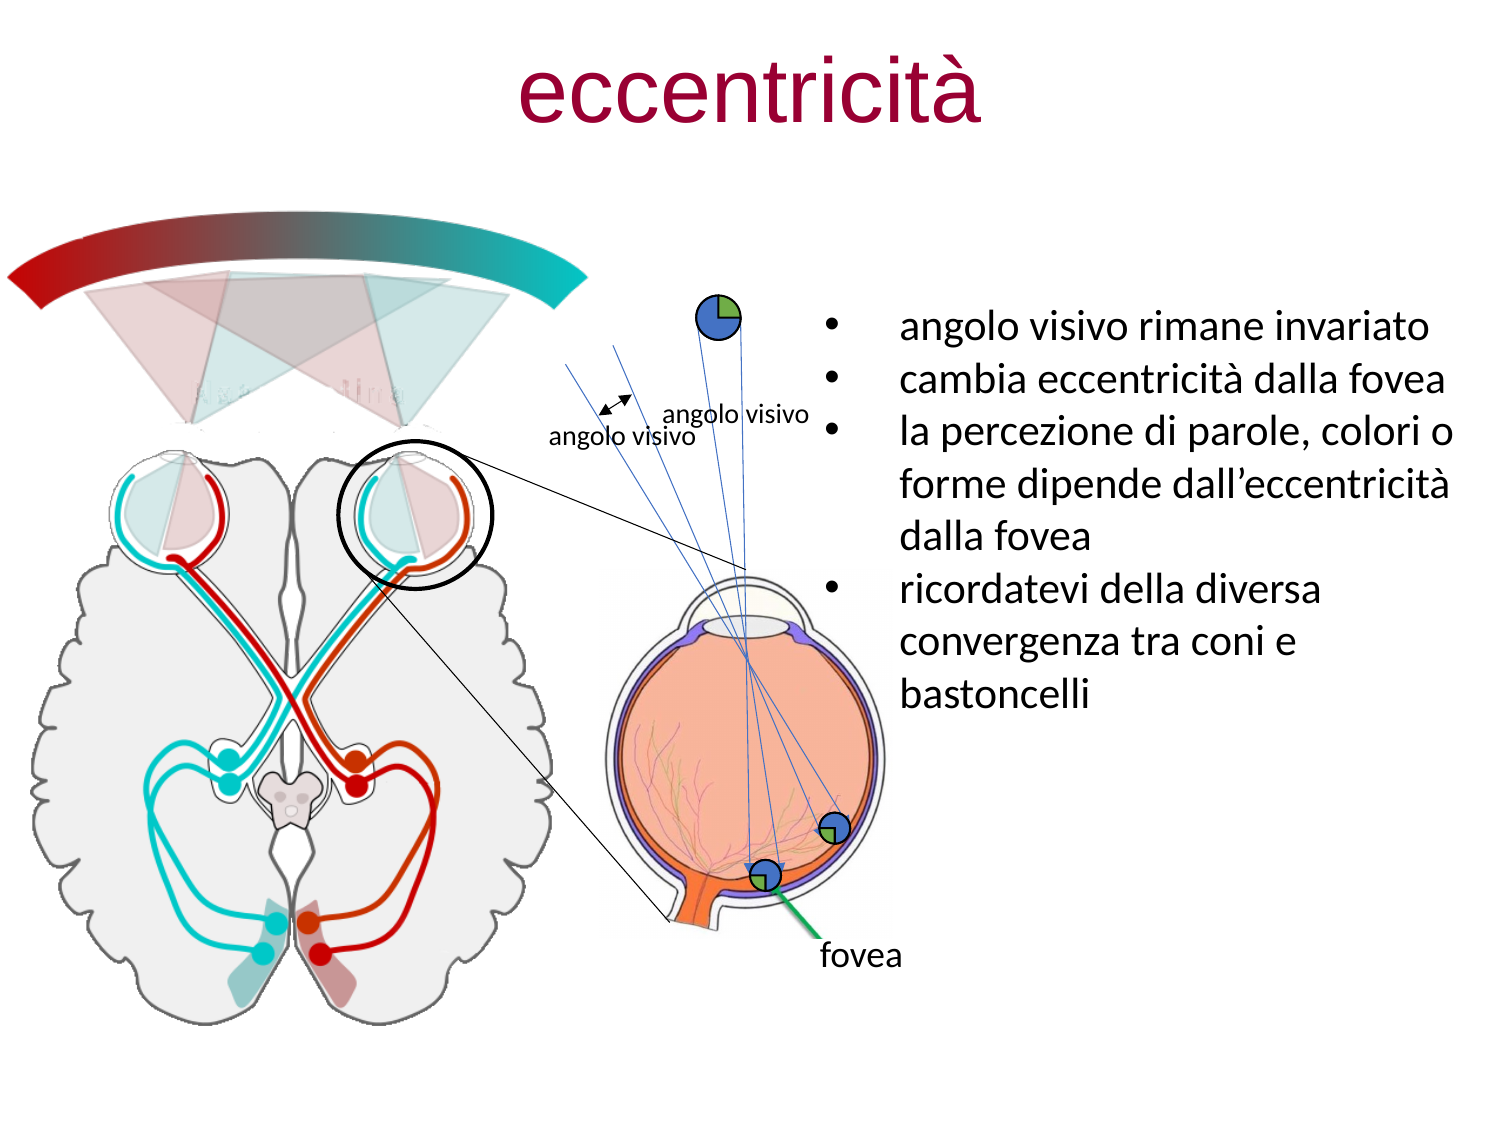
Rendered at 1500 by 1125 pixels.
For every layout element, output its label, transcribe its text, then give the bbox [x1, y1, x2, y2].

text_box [819, 812, 851, 844]
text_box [599, 569, 919, 984]
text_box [747, 844, 781, 876]
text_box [749, 859, 781, 891]
text_box eccentricità [24, 11, 1476, 175]
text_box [598, 394, 632, 416]
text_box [696, 295, 741, 340]
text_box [565, 349, 851, 844]
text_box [696, 317, 781, 349]
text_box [0, 206, 593, 1033]
text_box angolo visivo rimane invariato cambia eccentricità dalla fovea la percezione di parole, colori o forme dipende dall’eccentricità dalla fovea ricordatevi della diversa convergenza tra coni e bastoncelli [809, 289, 1500, 781]
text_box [360, 450, 747, 923]
